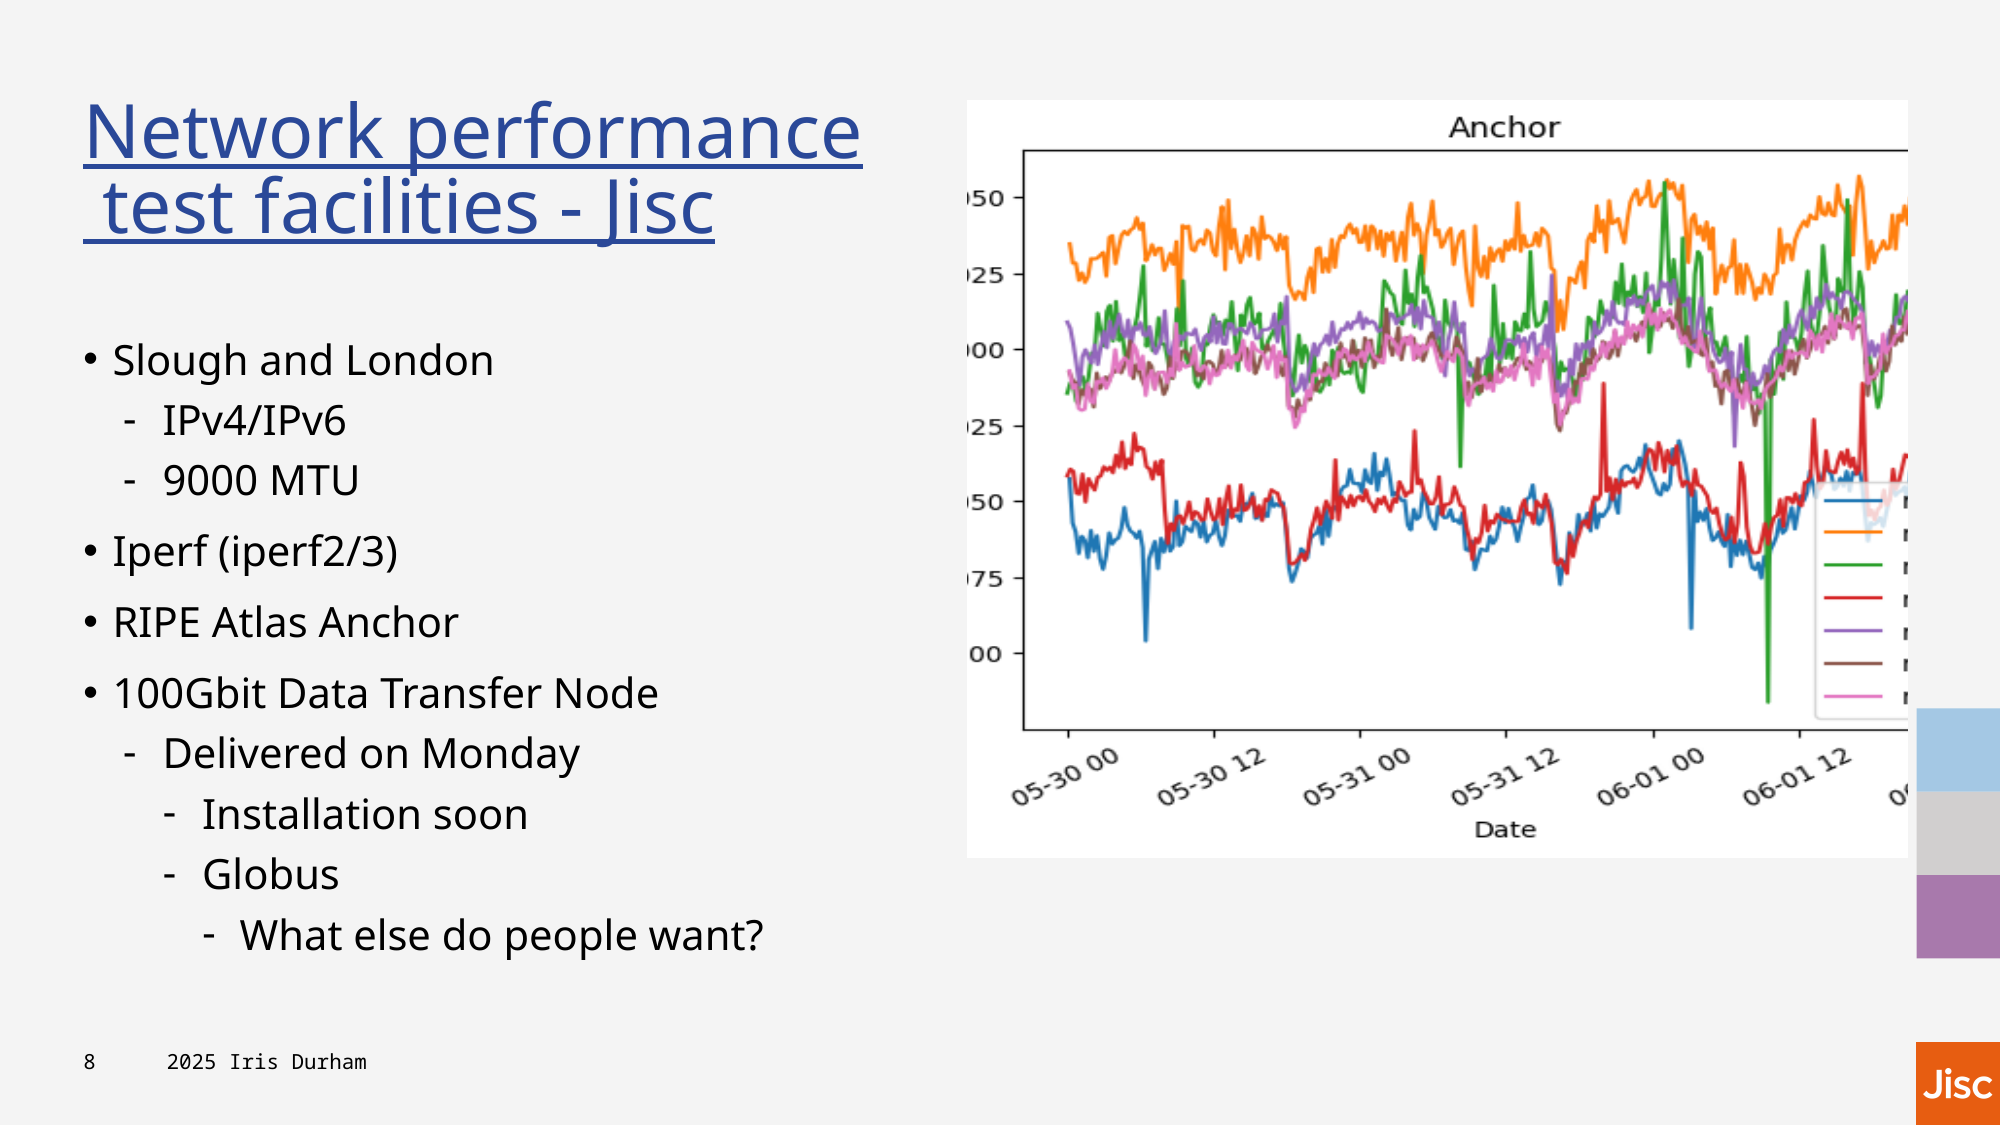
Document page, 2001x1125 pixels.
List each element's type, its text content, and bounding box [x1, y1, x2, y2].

list Slough and London IPv4/IPv6 9000 MTU Iperf (iperf2/3) RIPE Atlas Anchor 100Gbit Data Transfer Node Delivered on Monday Installation soon Globus What else do people want? [83, 333, 875, 959]
picture [967, 100, 1908, 858]
slide_number 8 [83, 1041, 167, 1084]
footer 2025 Iris Durham [167, 1041, 1125, 1084]
title Network performance test facilities - Jisc [83, 83, 875, 163]
picture [1916, 1042, 2000, 1125]
